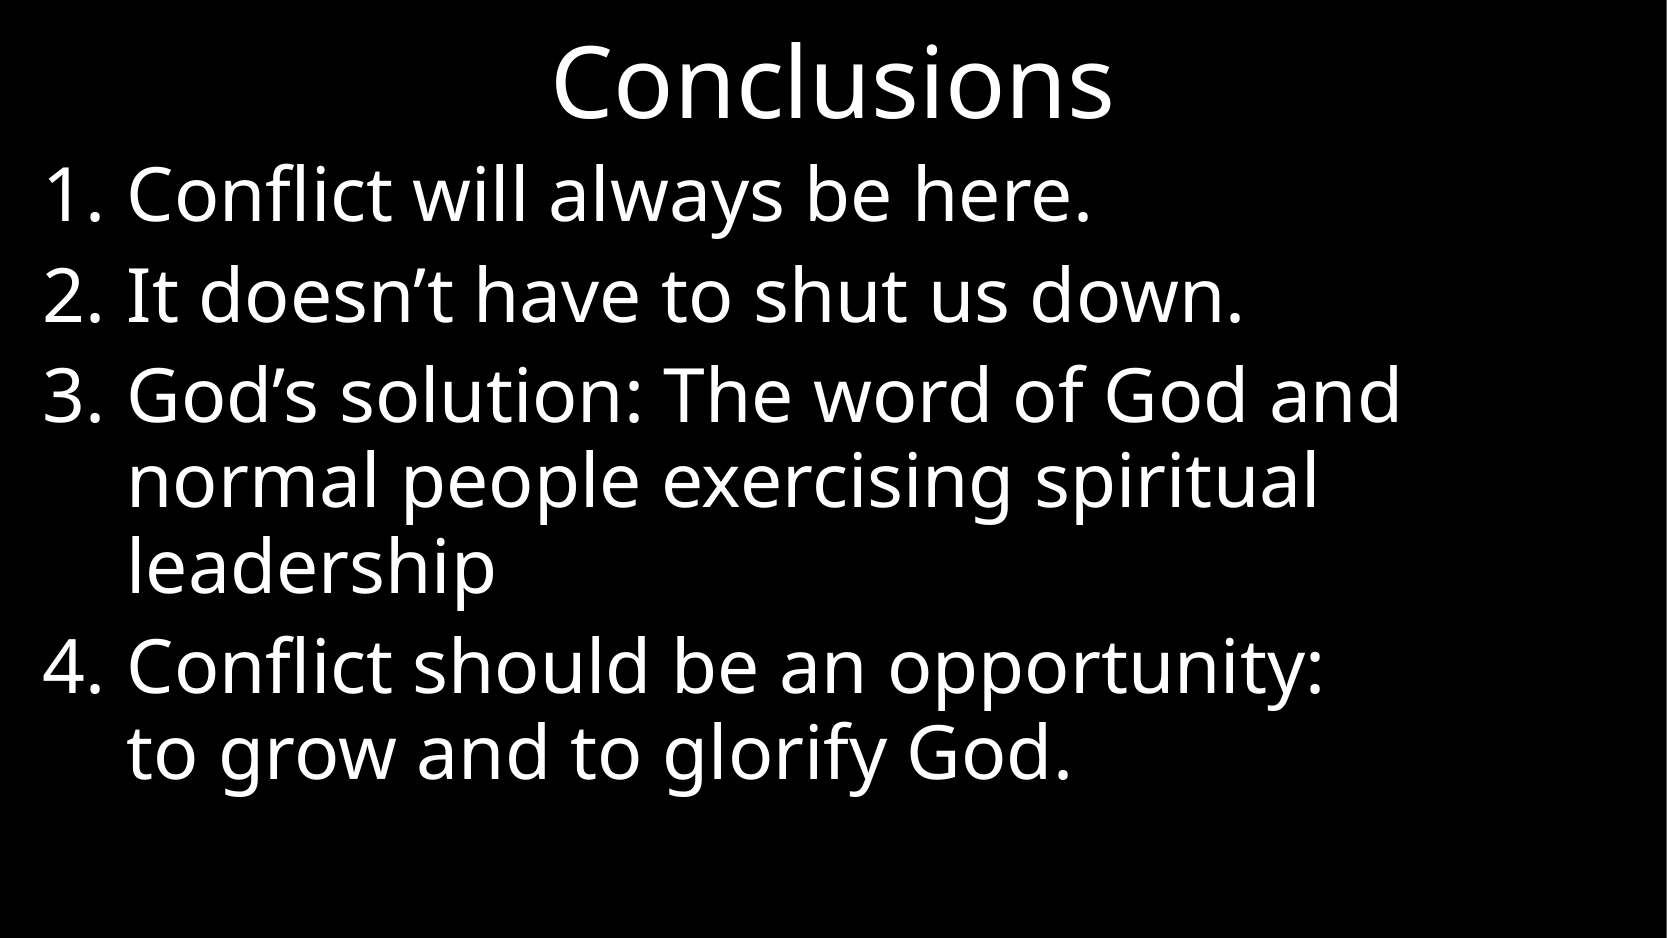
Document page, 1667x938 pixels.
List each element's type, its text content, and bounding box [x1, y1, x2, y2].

title Conclusions [27, 20, 1640, 136]
list Conflict will always be here. It doesn’t have to shut us down. God’s solution: The word of God and normal people exercising spiritual leadership Conflict should be an opportunity: to grow and to glorify God. [27, 145, 1640, 907]
